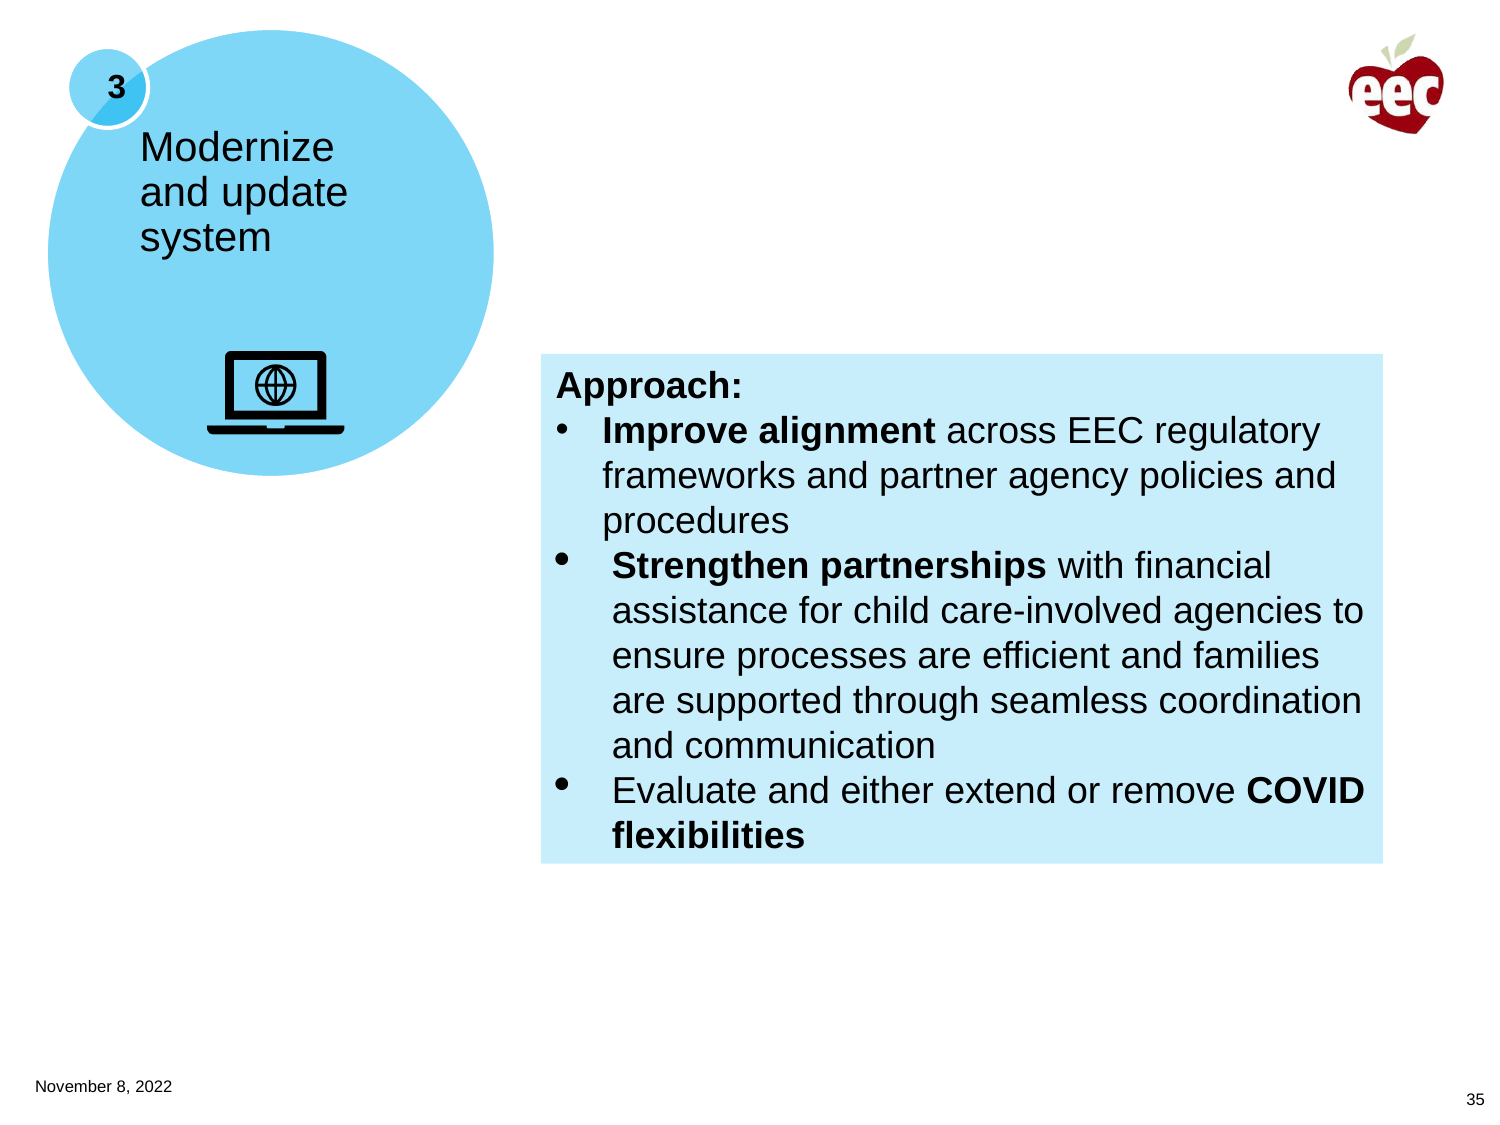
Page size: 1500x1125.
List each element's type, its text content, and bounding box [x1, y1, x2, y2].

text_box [45, 27, 542, 479]
text_box 35 [1182, 1081, 1500, 1125]
picture [1342, 29, 1451, 138]
text_box November 8, 2022 [0, 1068, 205, 1103]
text_box Approach: Improve alignment across EEC regulatory frameworks and partner agency policies and procedures Strengthen partnerships with financial assistance for child care-involved agencies to ensure processes are efficient and families are supported through seamless coordination and communication Evaluate and either extend or remove COVID flexibilities [540, 353, 1383, 864]
